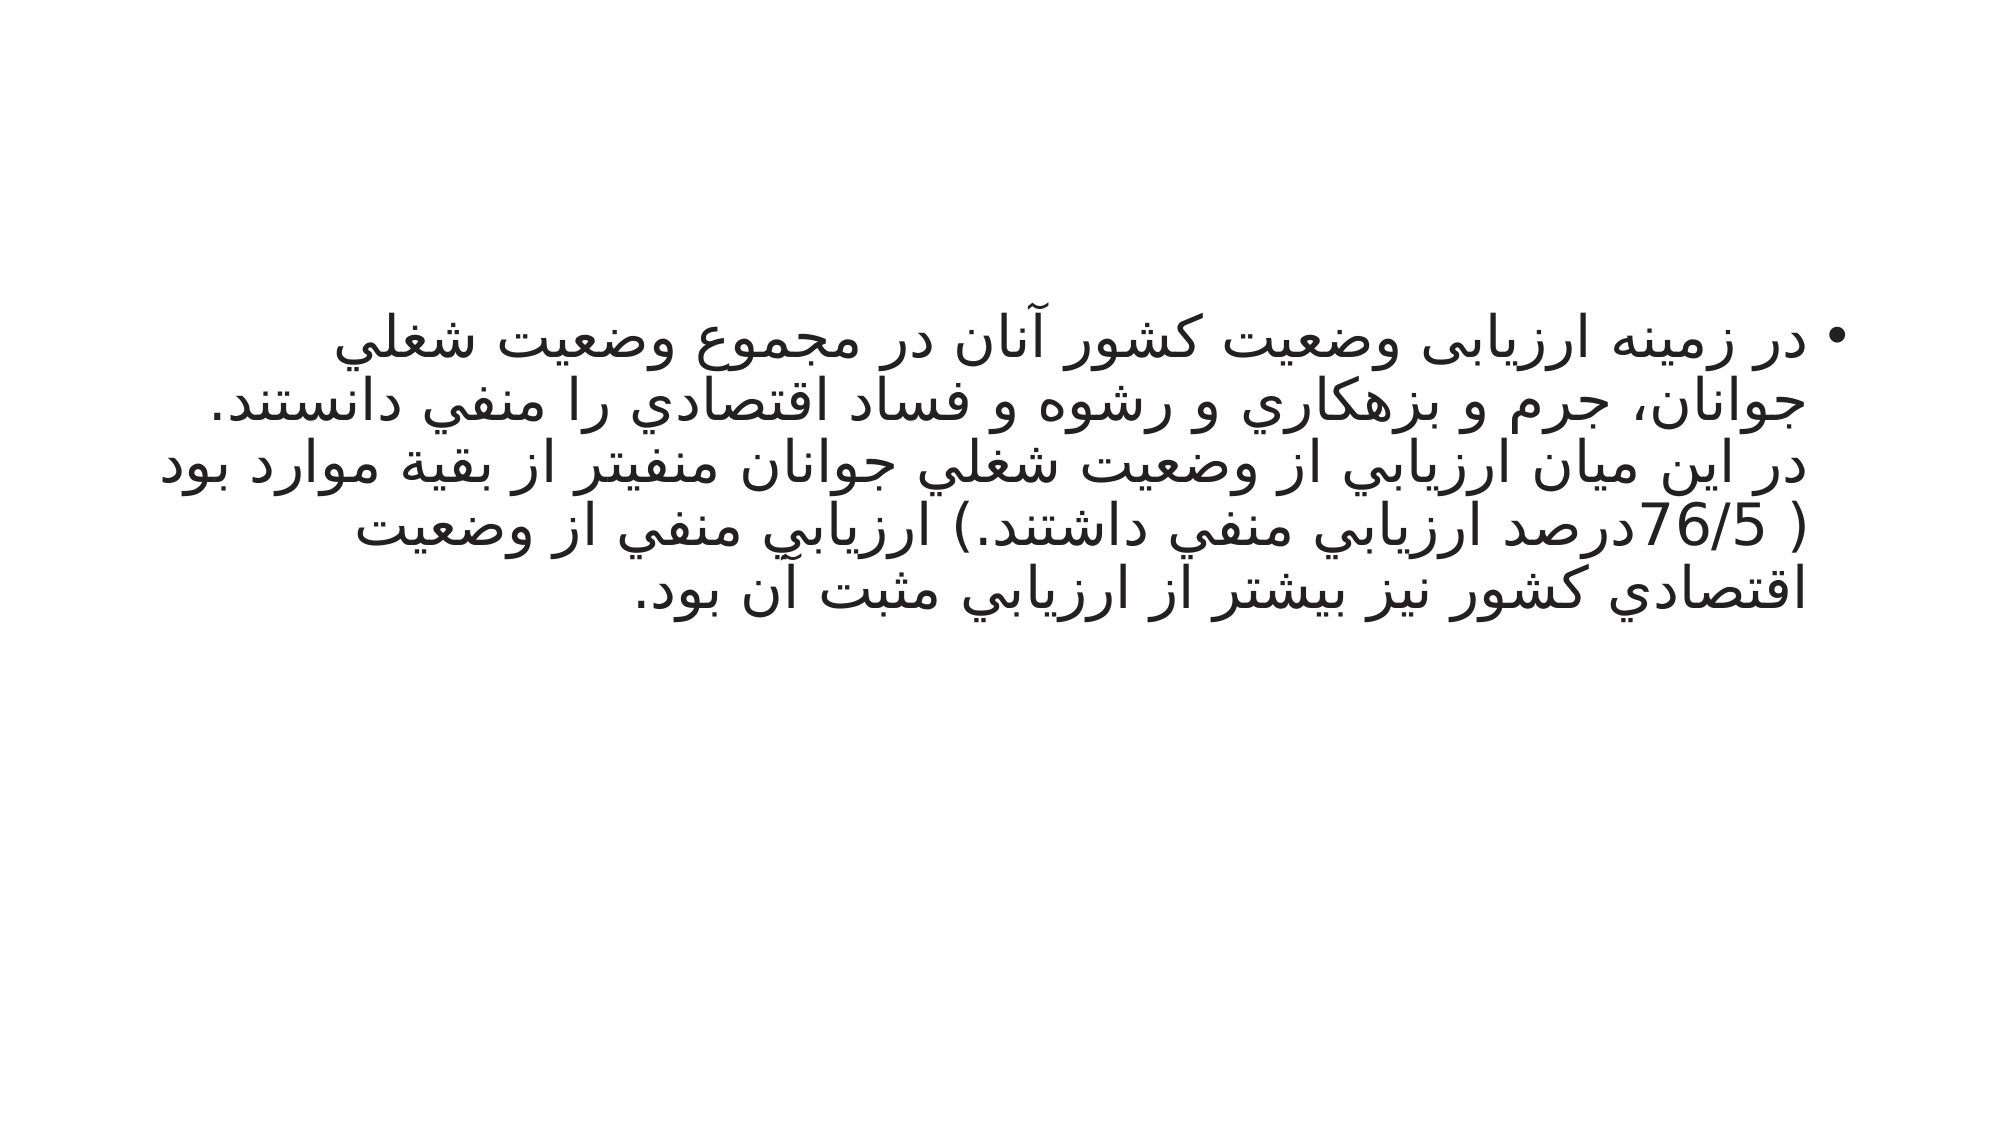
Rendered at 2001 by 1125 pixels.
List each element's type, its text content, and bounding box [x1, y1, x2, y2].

list در زمینه ارزیابی وضعیت کشور آنان در مجموع وضعیت شغلي جوانان، جرم و بزهکاري و رشوه و فساد اقتصادي را منفي دانستند. در این میان ارزیابي از وضعیت شغلي جوانان منفيتر از بقیة موارد بود ( 76/5درصد ارزیابي منفي داشتند.) ارزیابي منفي از وضعیت اقتصادي کشور نیز بیشتر از ارزیابي مثبت آن بود. [137, 299, 1863, 1014]
